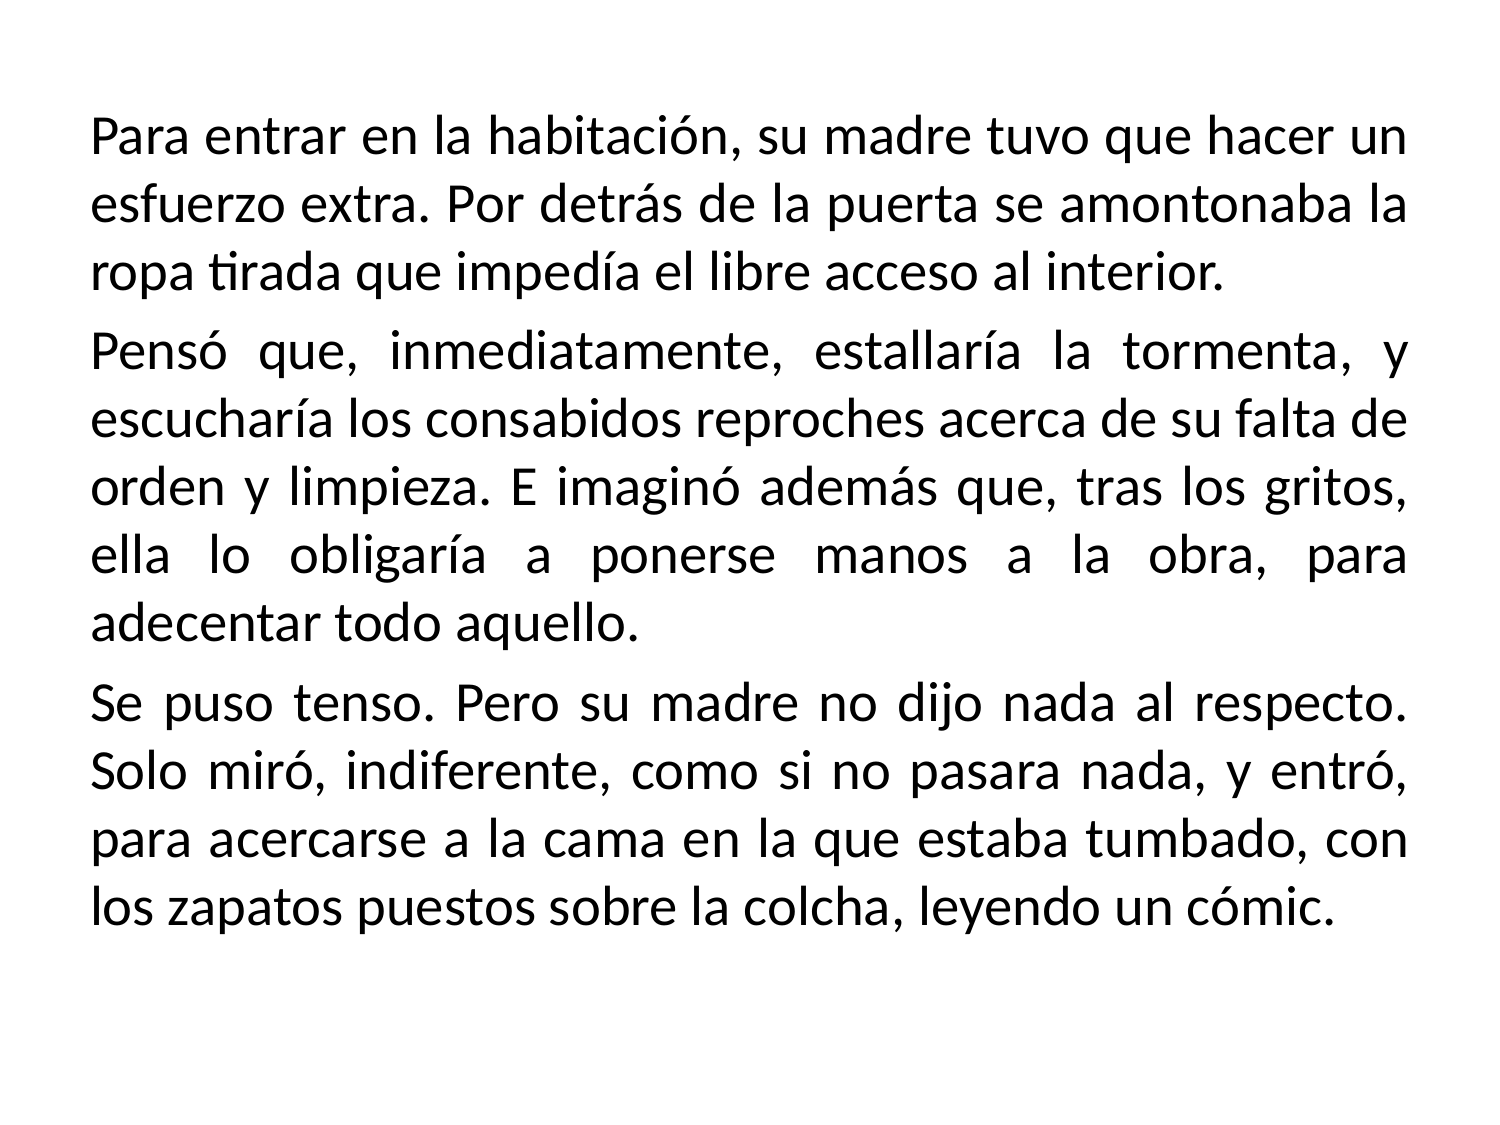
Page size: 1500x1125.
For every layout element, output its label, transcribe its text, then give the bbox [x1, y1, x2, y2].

list Para entrar en la habitación, su madre tuvo que hacer un esfuerzo extra. Por detrás de la puerta se amontonaba la ropa tirada que impedía el libre acceso al interior. Pensó que, inmediatamente, estallaría la tormenta, y escucharía los consabidos reproches acerca de su falta de orden y limpieza. E imaginó además que, tras los gritos, ella lo obligaría a ponerse manos a la obra, para adecentar todo aquello. Se puso tenso. Pero su madre no dijo nada al respecto. Solo miró, indiferente, como si no pasara nada, y entró, para acercarse a la cama en la que estaba tumbado, con los zapatos puestos sobre la colcha, leyendo un cómic. [75, 90, 1425, 1005]
